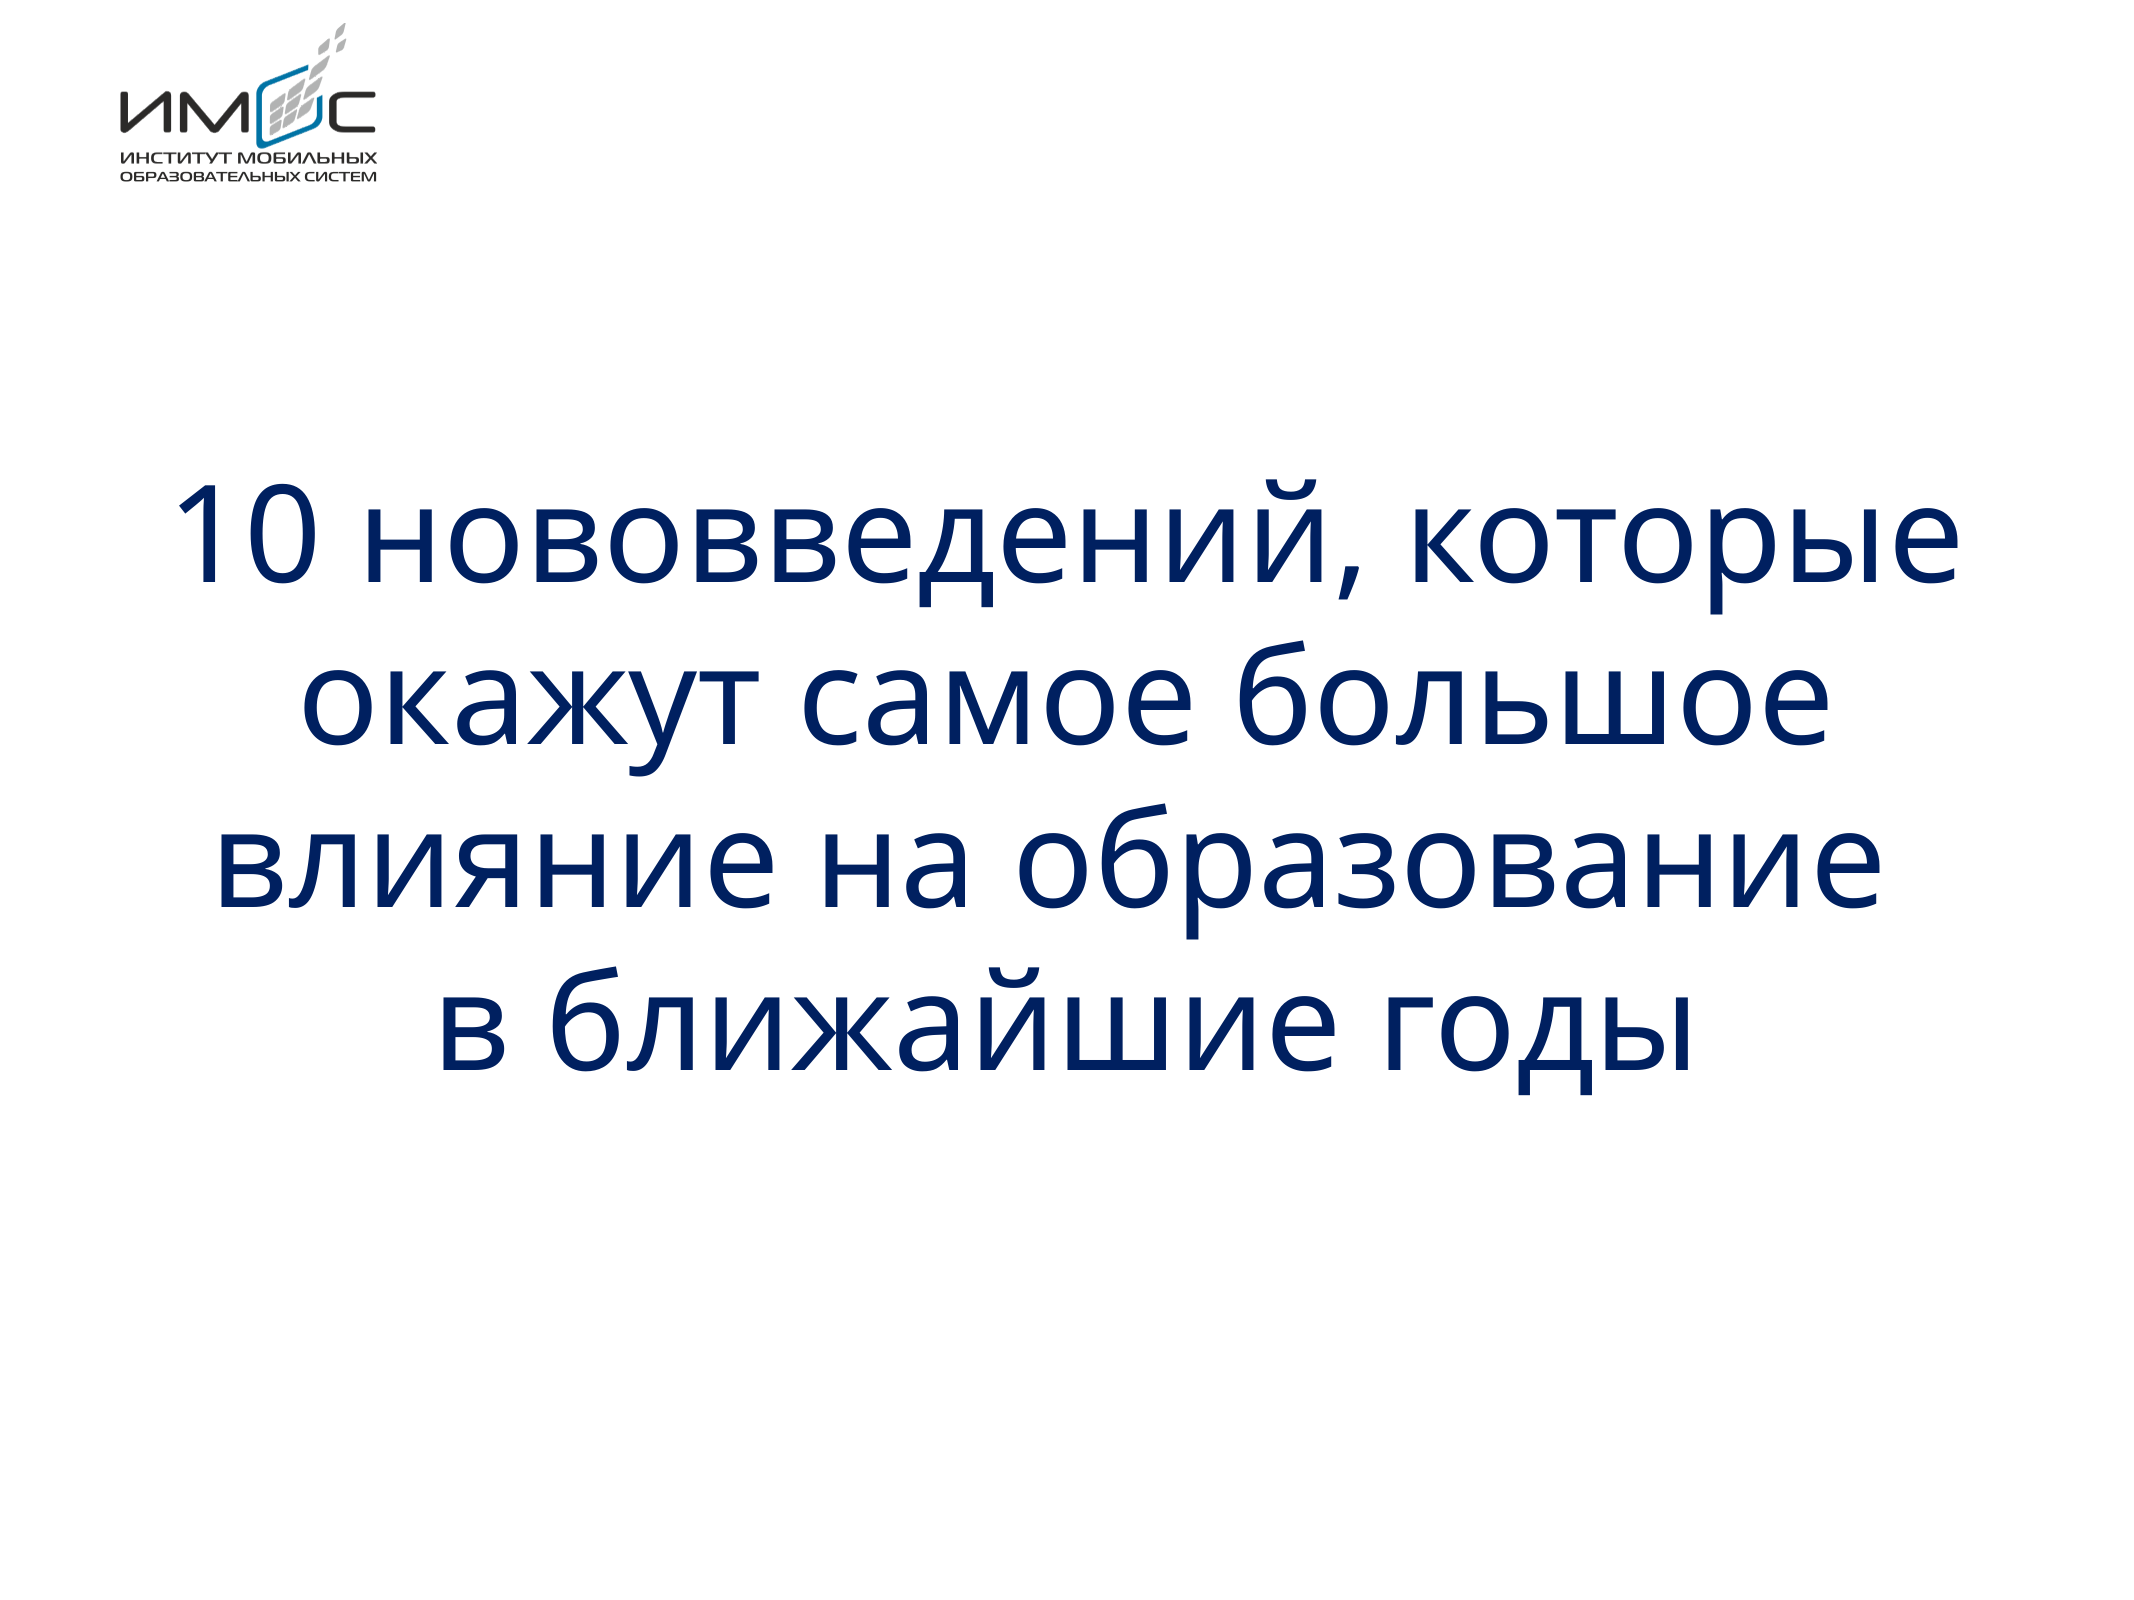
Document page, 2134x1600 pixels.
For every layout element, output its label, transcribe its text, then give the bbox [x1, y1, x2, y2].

picture [119, 23, 378, 182]
title 10 нововведений, которые окажут самое большое влияние на образование в ближайшие годы [117, 401, 2016, 1143]
